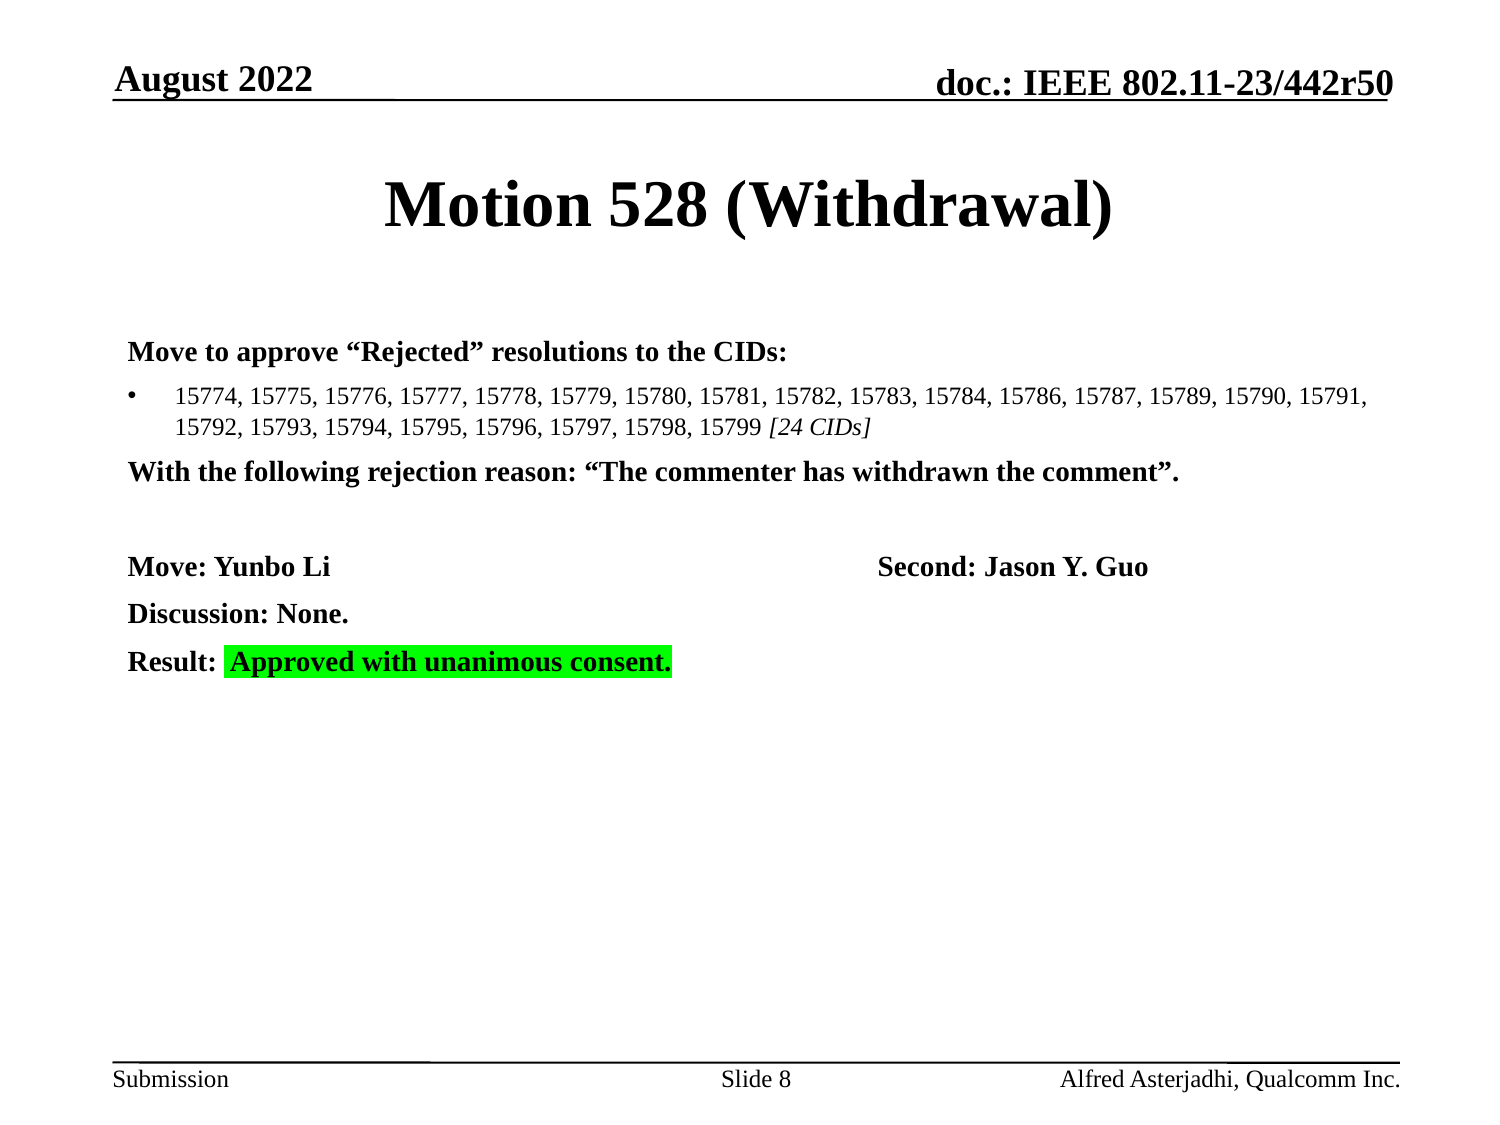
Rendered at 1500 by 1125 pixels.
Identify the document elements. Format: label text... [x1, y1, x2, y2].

slide_number Slide 8 [712, 1061, 800, 1123]
footer Alfred Asterjadhi, Qualcomm Inc. [878, 1061, 1402, 1093]
title Motion 528 (Withdrawal) [112, 112, 1388, 288]
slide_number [114, 54, 423, 100]
list Move to approve “Rejected” resolutions to the CIDs: 15774, 15775, 15776, 15777, 15778, 15779, 15780, 15781, 15782, 15783, 15784, 15786, 15787, 15789, 15790, 15791, 15792, 15793, 15794, 15795, 15796, 15797, 15798, 15799 [24 CIDs] With the following rejection reason: “The commenter has withdrawn the comment”. Move: Yunbo Li Second: Jason Y. Guo Discussion: None. Result: Approved with unanimous consent. [112, 324, 1388, 1063]
